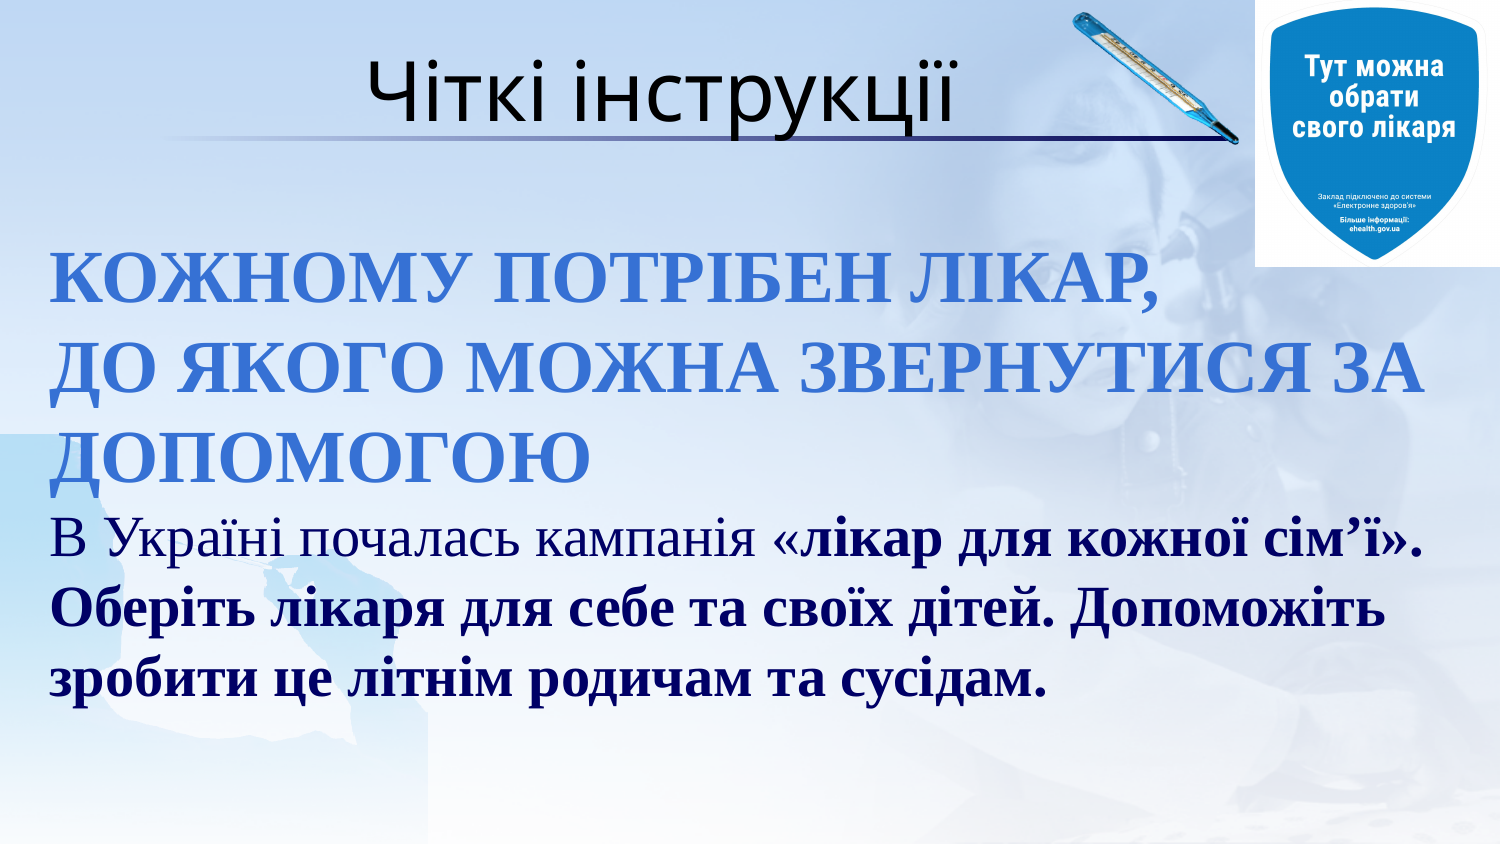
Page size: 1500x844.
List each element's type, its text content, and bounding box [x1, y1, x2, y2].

title КОЖНОМУ ПОТРІБЕН ЛІКАР, ДО ЯКОГО МОЖНА ЗВЕРНУТИСЯ ЗА ДОПОМОГОЮ В Україні почалась кампанія «лікар для кожної сім’ї». Оберіть лікаря для себе та своїх дітей. Допоможіть зробити це літнім родичам та сусідам. [34, 177, 1483, 759]
picture [0, 0, 1500, 844]
text_box Чіткі інструкції [349, 30, 972, 190]
